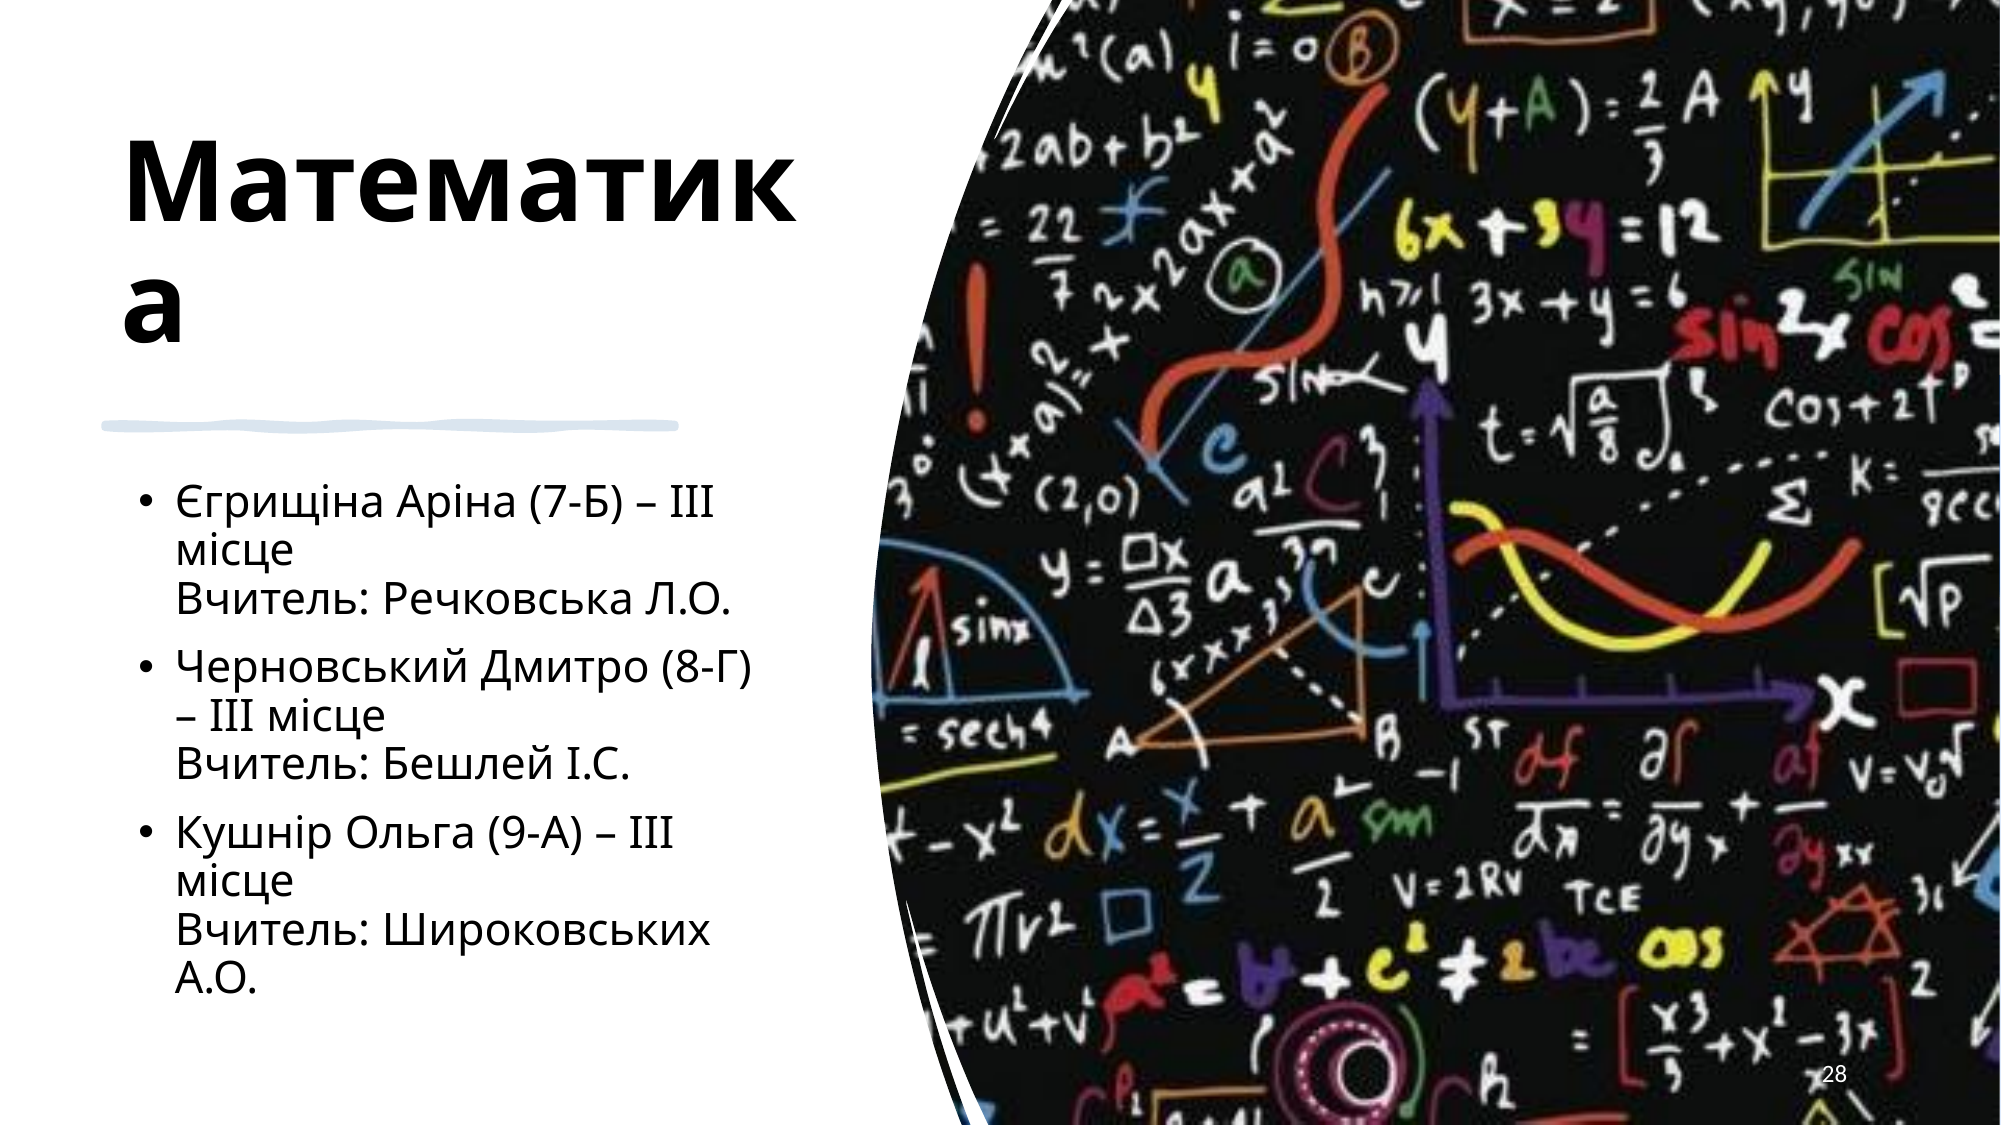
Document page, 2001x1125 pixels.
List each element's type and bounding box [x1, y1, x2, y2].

list [105, 471, 802, 1016]
text_box [0, 0, 871, 1125]
title [105, 53, 822, 375]
picture [871, 0, 2000, 1125]
